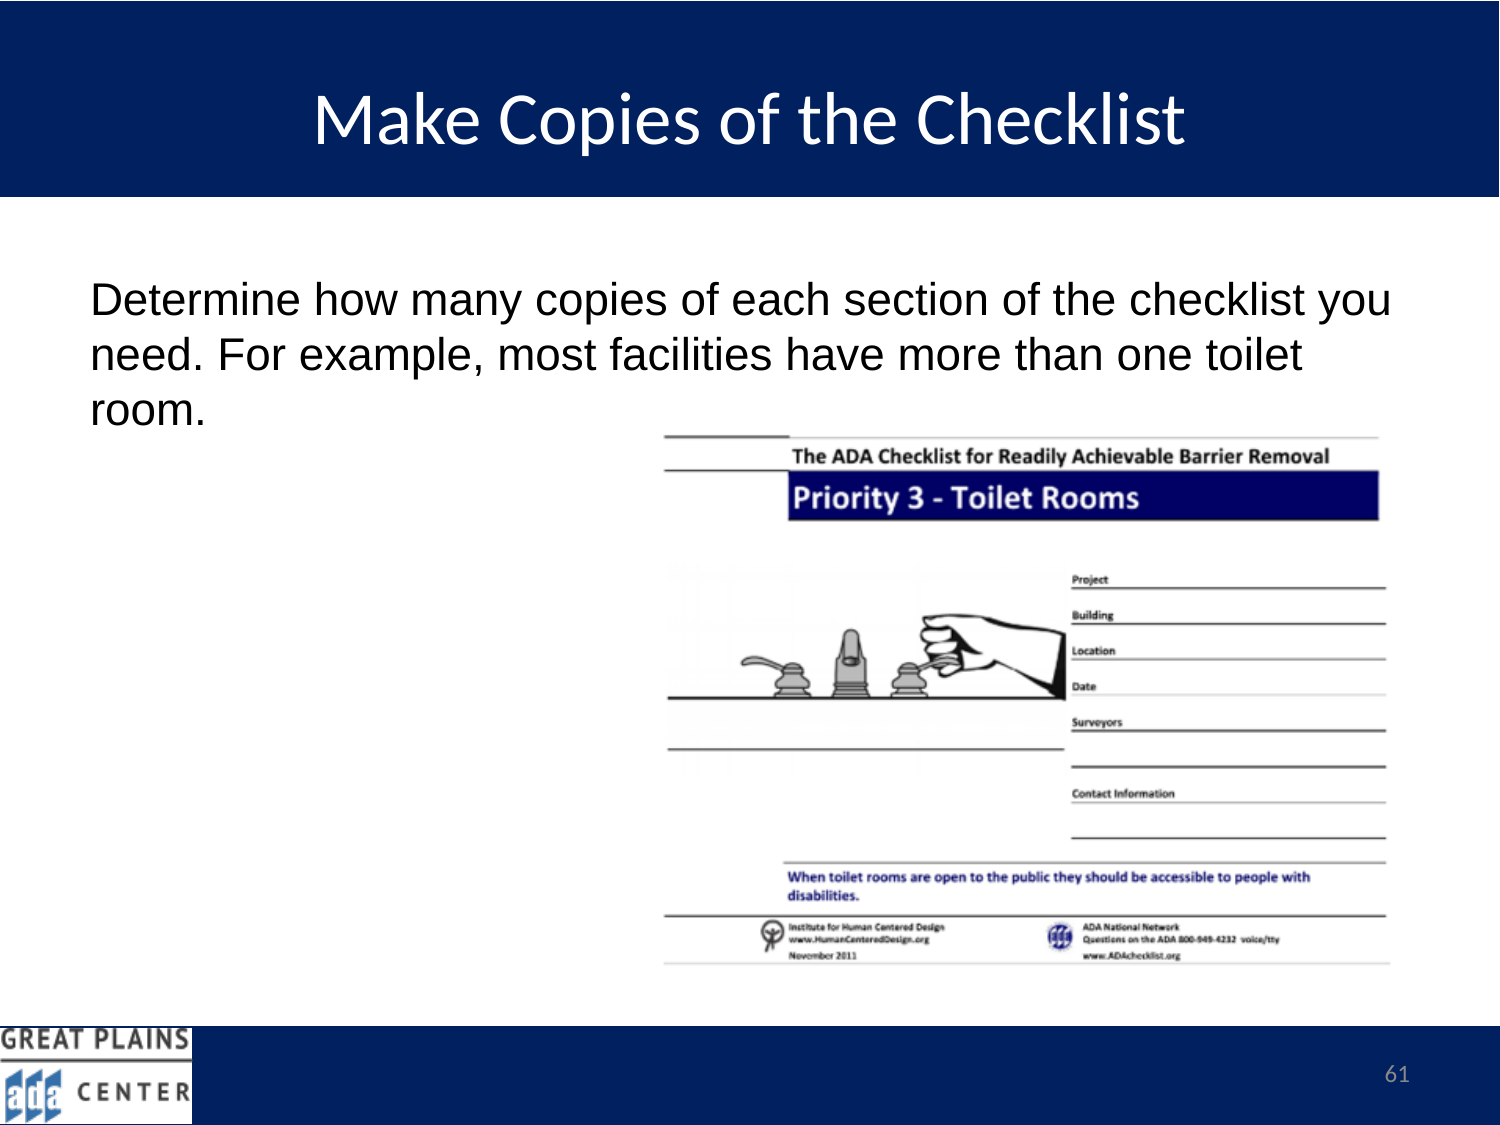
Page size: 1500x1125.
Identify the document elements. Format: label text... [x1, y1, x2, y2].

title Make Copies of the Checklist [75, 45, 1425, 185]
picture [612, 387, 1411, 999]
list Determine how many copies of each section of the checklist you need. For example, most facilities have more than one toilet room. [75, 262, 1425, 1005]
picture [0, 1028, 193, 1124]
slide_number 61 [1074, 1042, 1425, 1103]
